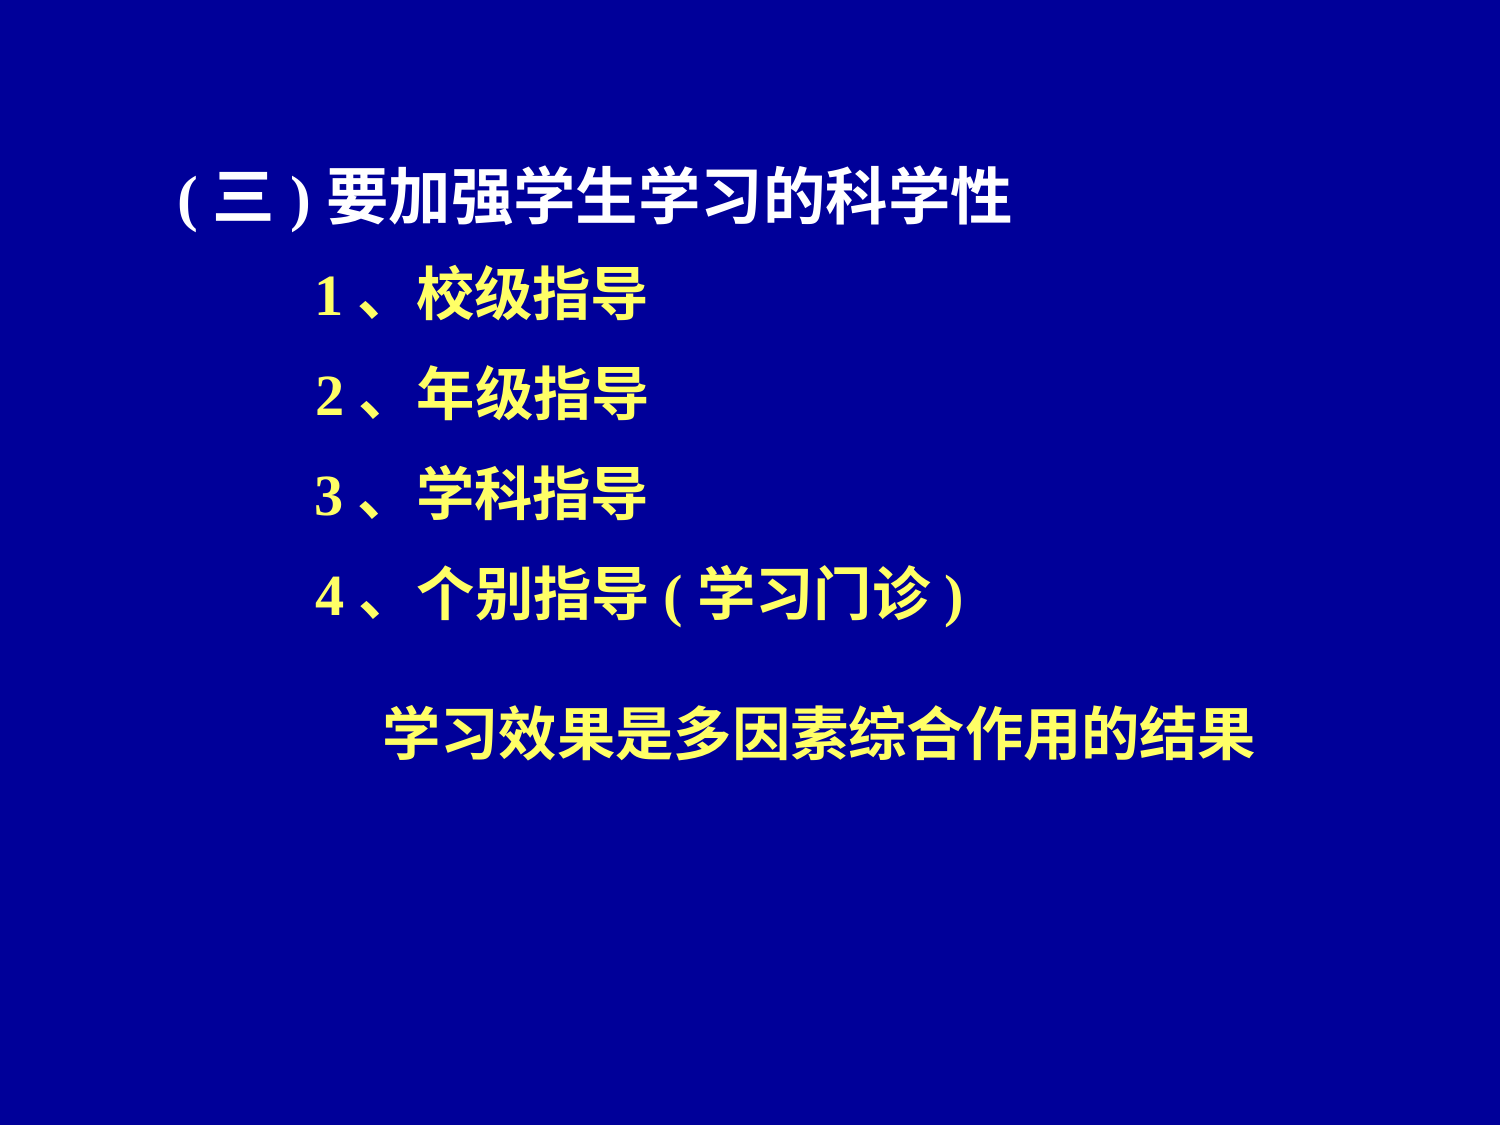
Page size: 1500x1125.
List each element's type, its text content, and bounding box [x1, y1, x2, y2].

text_box 3、学科指导 [299, 450, 759, 535]
text_box (三)要加强学生学习的科学性 [162, 149, 1204, 240]
text_box 4、个别指导(学习门诊) 学习效果是多因素综合作用的结果 [300, 549, 1363, 915]
text_box 2、年级指导 [300, 350, 831, 435]
text_box 1、校级指导 [299, 249, 890, 335]
